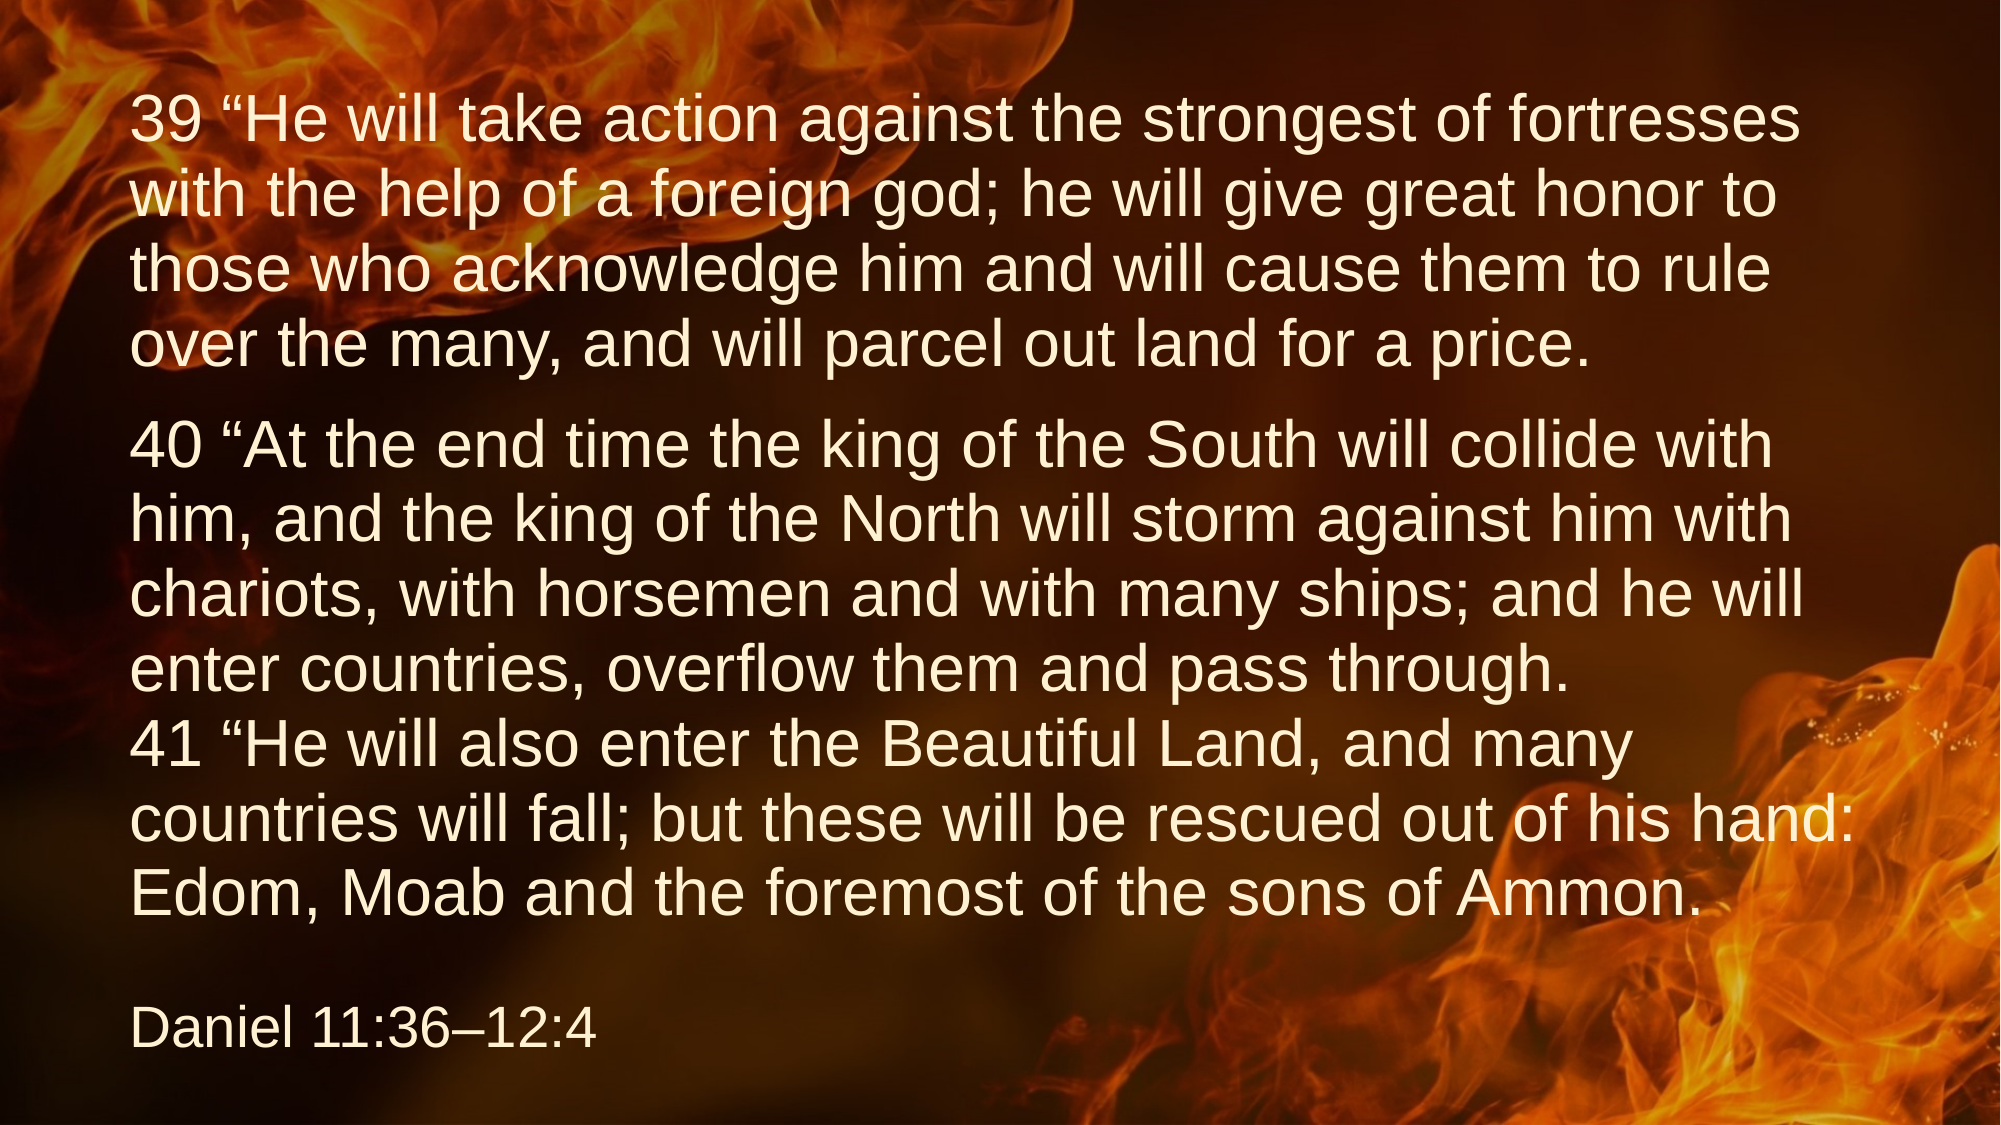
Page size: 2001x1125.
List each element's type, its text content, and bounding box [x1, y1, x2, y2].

list Daniel 11:36–12:4 [114, 953, 1615, 1068]
list 39 “He will take action against the strongest of fortresses with the help of a foreign god; he will give great honor to those who acknowledge him and will cause them to rule over the many, and will parcel out land for a price. 40 “At the end time the king of the South will collide with him, and the king of the North will storm against him with chariots, with horsemen and with many ships; and he will enter countries, overflow them and pass through. 41 “He will also enter the Beautiful Land, and many countries will fall; but these will be rescued out of his hand: Edom, Moab and the foremost of the sons of Ammon. [114, 57, 1886, 954]
picture [0, 0, 2001, 1125]
